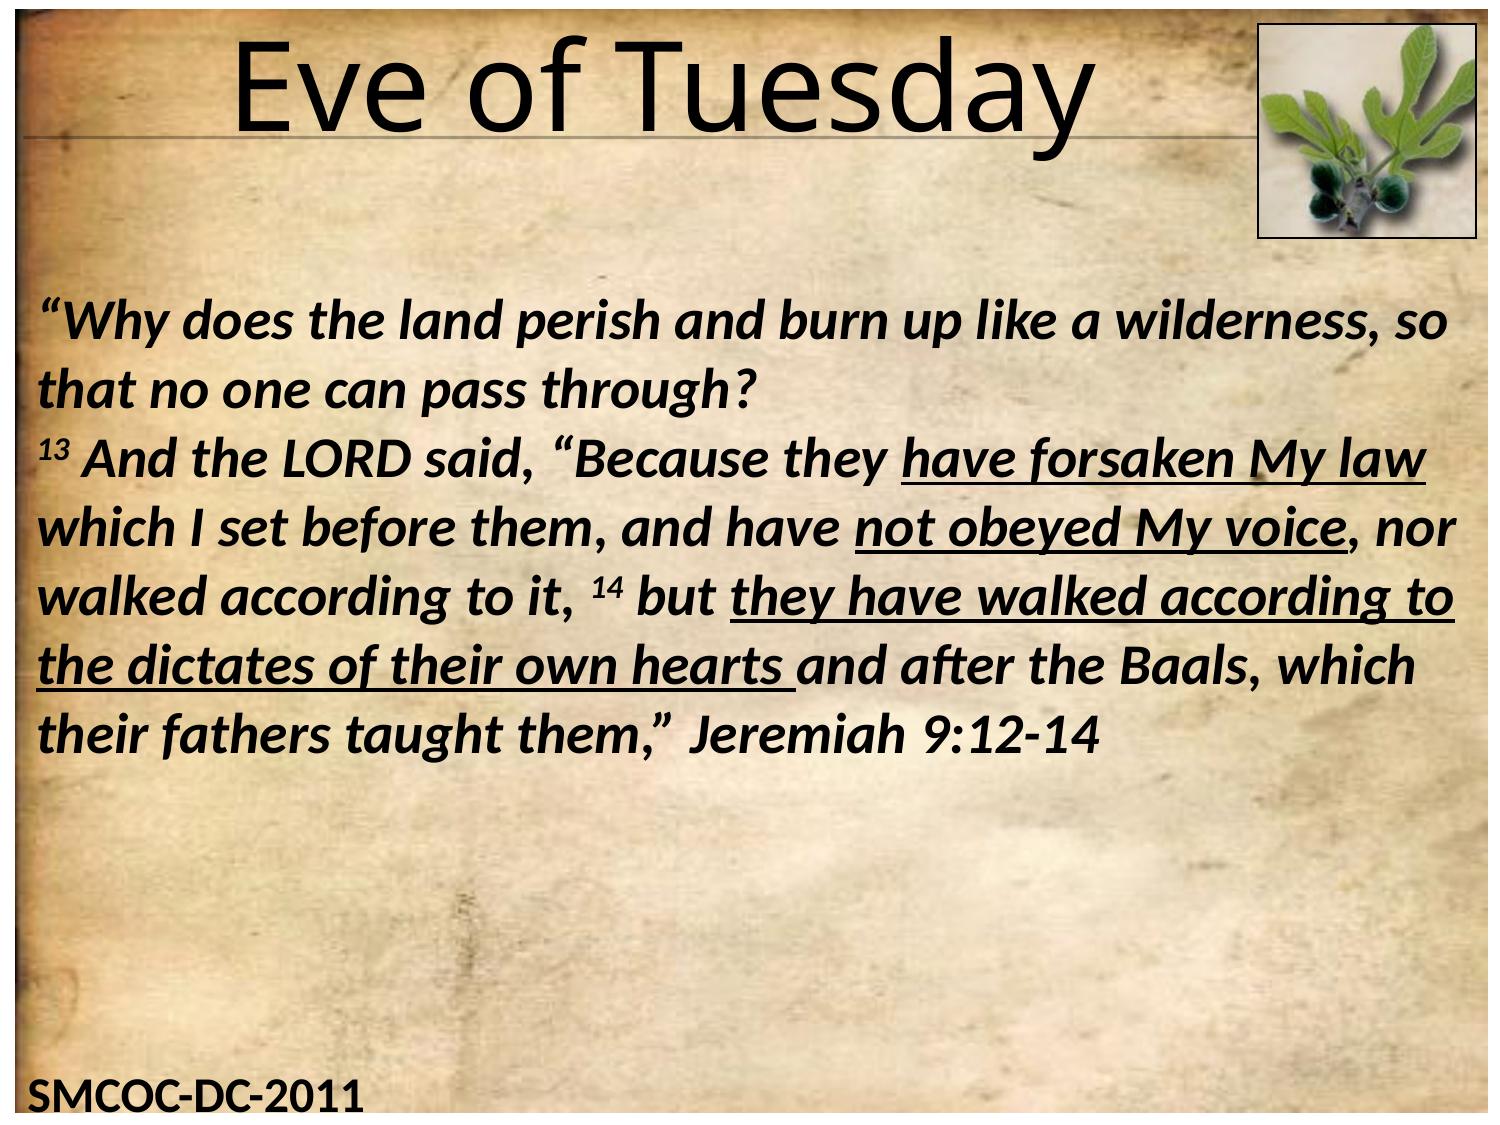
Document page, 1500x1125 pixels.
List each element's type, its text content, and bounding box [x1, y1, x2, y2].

subtitle “Why does the land perish and burn up like a wilderness, so that no one can pass through? 13 And the LORD said, “Because they have forsaken My law which I set before them, and have not obeyed My voice, nor walked according to it, 14 but they have walked according to the dictates of their own hearts and after the Baals, which their fathers taught them,” Jeremiah 9:12-14 [21, 275, 1475, 825]
text_box SMCOC-DC-2011 [12, 1054, 425, 1125]
title Eve of Tuesday [24, 24, 1300, 138]
picture [15, 9, 1488, 1113]
